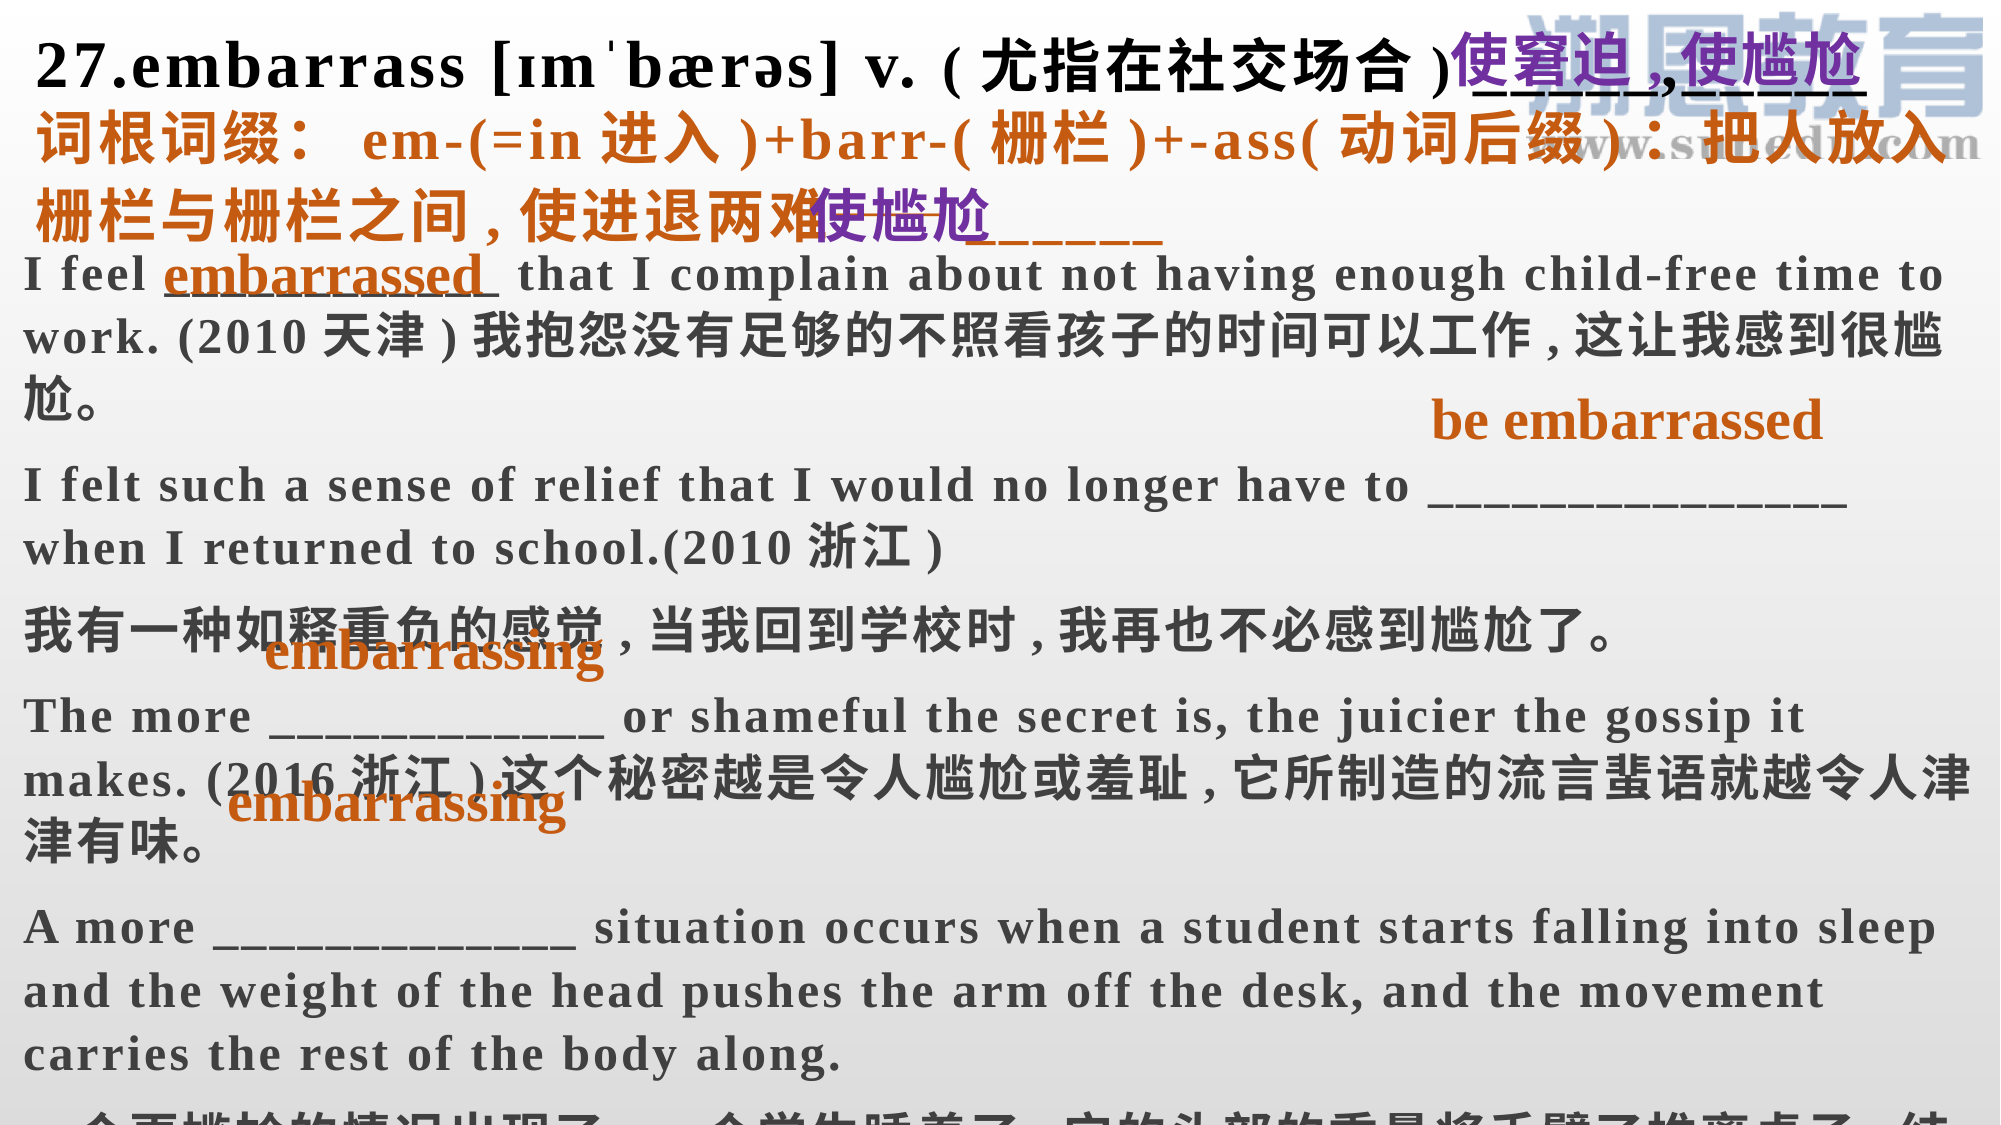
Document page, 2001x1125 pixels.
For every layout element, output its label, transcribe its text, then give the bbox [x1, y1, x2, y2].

text_box 27.embarrass [ɪmˈbærəs] v. (尤指在社交场合) _____,_____ 词根词缀：em-(=in进入)+barr-(栅栏)+-ass(动词后缀)：把人放入栅栏与栅栏之间,使进退两难——______ [19, 14, 1997, 415]
text_box be embarrassed [1414, 374, 1940, 450]
picture [1524, 10, 1983, 14]
list I feel ____________ that I complain about not having enough child-free time to work. (2010天津)我抱怨没有足够的不照看孩子的时间可以工作,这让我感到很尴尬。 I felt such a sense of relief that I would no longer have to _______________ when I returned to school.(2010浙江) 我有一种如释重负的感觉,当我回到学校时,我再也不必感到尴尬了。 The more ____________ or shameful the secret is, the juicier the gossip it makes. (2016浙江)这个秘密越是令人尴尬或羞耻,它所制造的流言蜚语就越令人津津有味。 A more _____________ situation occurs when a student starts falling into sleep and the weight of the head pushes the arm off the desk, and the movement carries the rest of the body along. 一个更尴尬的情况出现了:一个学生睡着了,它的头部的重量将手臂了推离桌子,结果他身体的其他部分也随之移动了。(2011全国卷) [6, 237, 1999, 1106]
text_box 使尴尬 [794, 171, 1046, 257]
text_box embarrassed [147, 229, 503, 305]
text_box embarrassing [210, 757, 596, 832]
text_box 使窘迫,使尴尬 [1435, 15, 1895, 101]
text_box embarrassing [247, 605, 633, 680]
